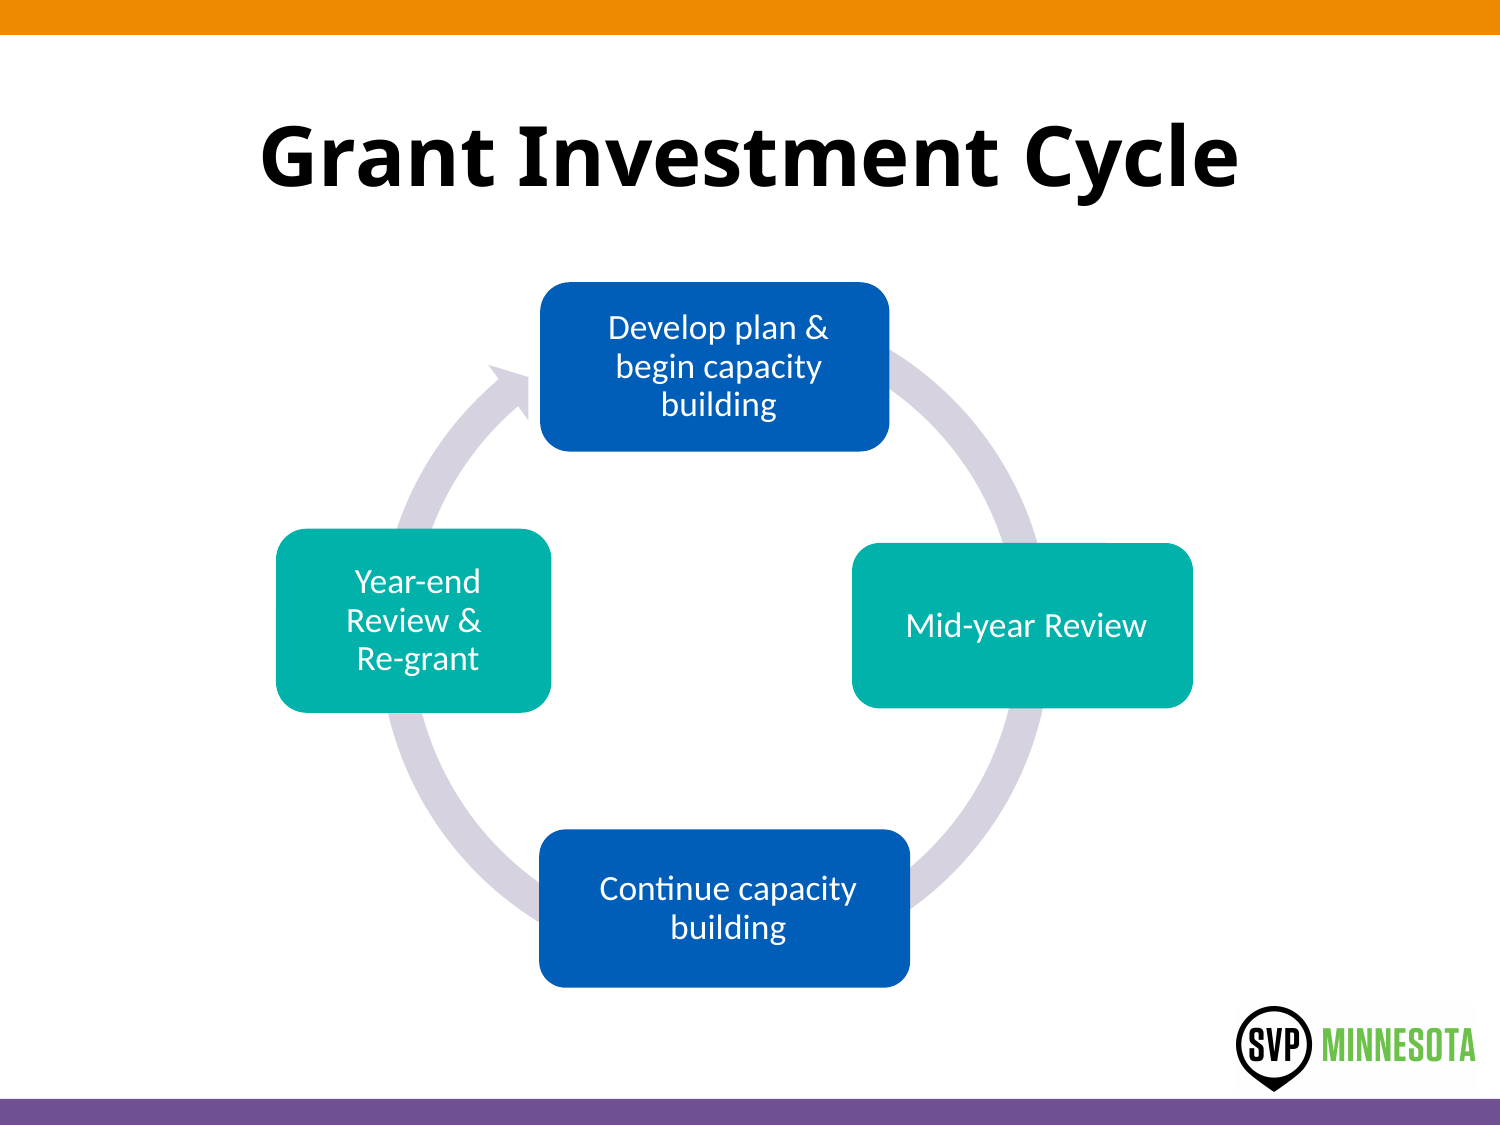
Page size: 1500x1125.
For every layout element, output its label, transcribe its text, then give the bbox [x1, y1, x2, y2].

text_box [0, 0, 1500, 35]
text_box [0, 1098, 1500, 1125]
picture [1236, 1006, 1477, 1092]
title Grant Investment Cycle [75, 45, 1425, 242]
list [137, 249, 1326, 988]
